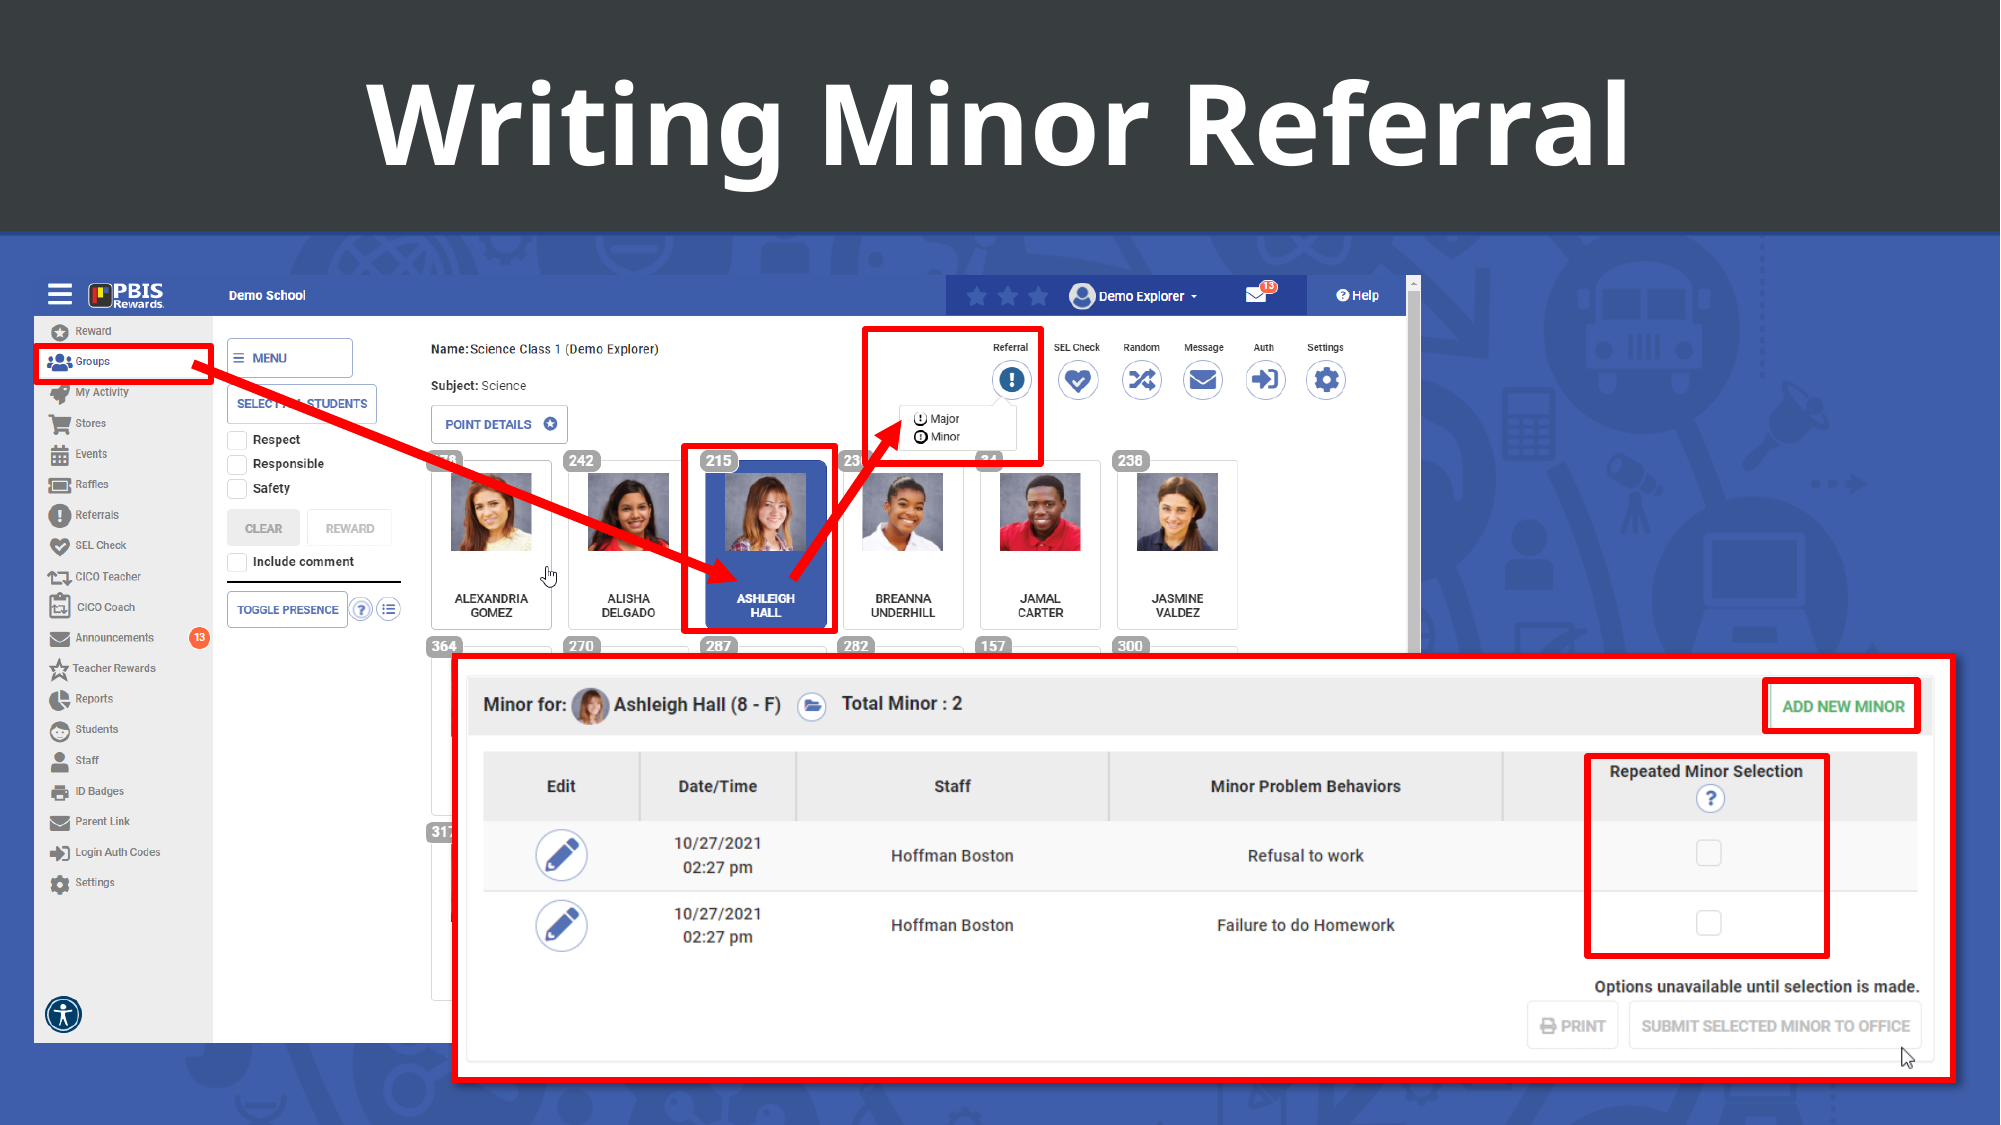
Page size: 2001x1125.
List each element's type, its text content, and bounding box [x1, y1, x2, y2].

picture [0, 219, 2000, 1125]
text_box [792, 328, 1042, 580]
text_box Writing Minor Referral [0, 0, 2000, 217]
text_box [192, 363, 836, 631]
